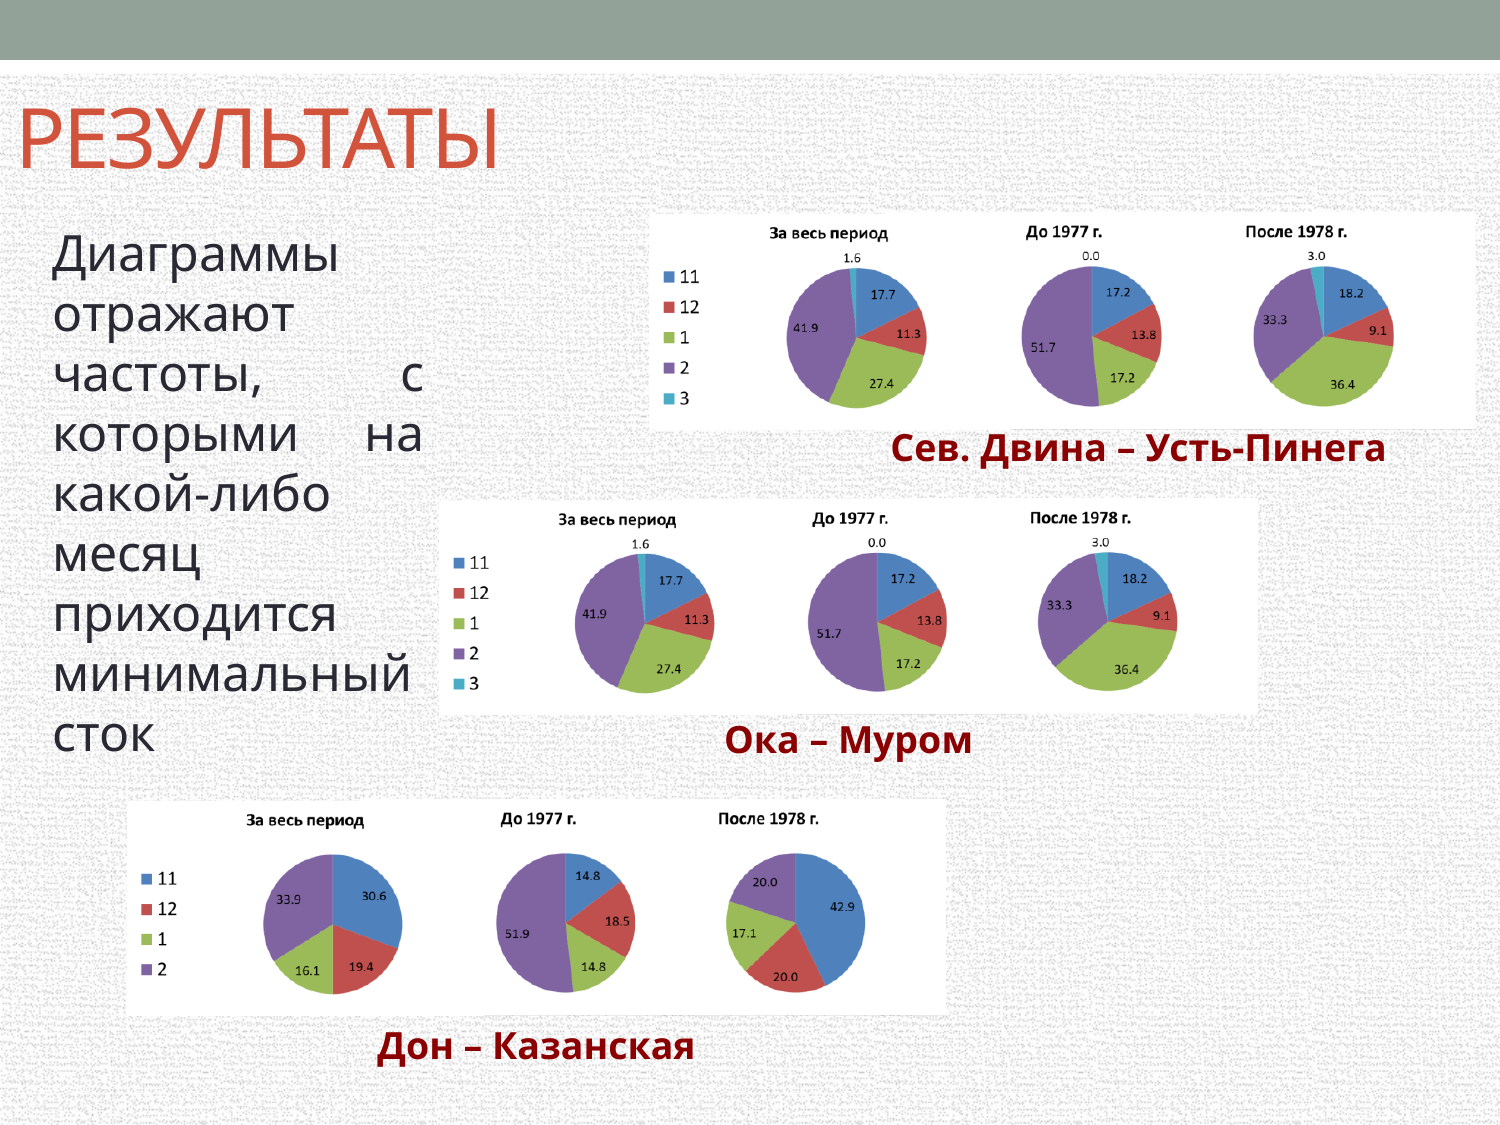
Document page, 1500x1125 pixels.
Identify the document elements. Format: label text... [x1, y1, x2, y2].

picture [439, 498, 1259, 716]
text_box Дон – Казанская [127, 1022, 946, 1074]
title РЕЗУЛЬТАТЫ [0, 56, 1500, 215]
text_box Диаграммы отражают частоты, с которыми на какой-либо месяц приходится минимальный сток [37, 214, 440, 770]
picture [127, 799, 947, 1016]
text_box Ока – Муром [440, 722, 1258, 768]
picture [649, 212, 1476, 431]
text_box Сев. Двина – Усть-Пинега [802, 438, 1476, 477]
